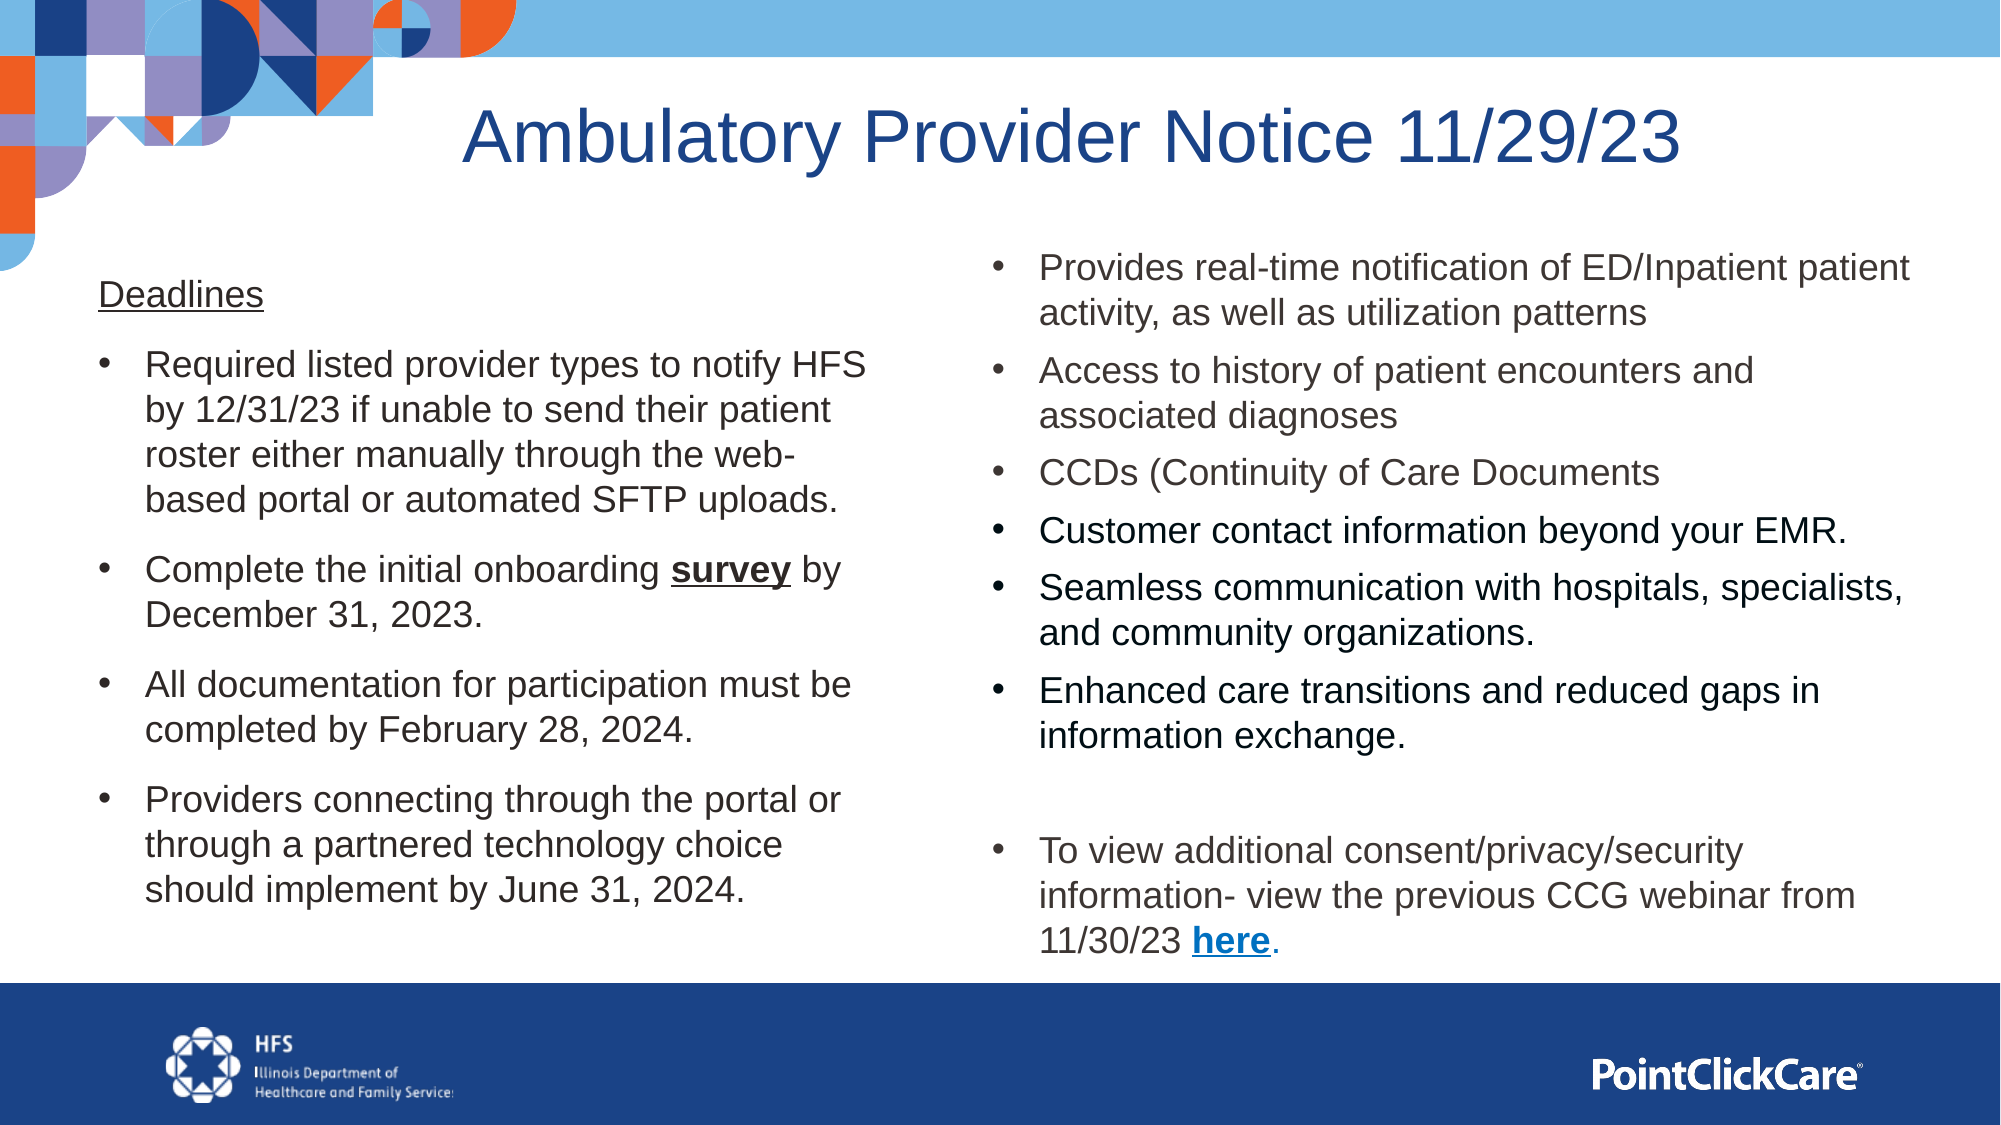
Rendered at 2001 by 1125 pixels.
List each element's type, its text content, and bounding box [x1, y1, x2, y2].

picture [1593, 1057, 1863, 1090]
text_box Ambulatory Provider Notice 11/29/23 [447, 80, 1756, 186]
picture [0, 0, 518, 271]
text_box Provides real-time notification of ED/Inpatient patient activity, as well as utilization patterns Access to history of patient encounters and associated diagnoses CCDs (Continuity of Care Documents Customer contact information beyond your EMR. Seamless communication with hospitals, specialists, and community organizations. Enhanced care transitions and reduced gaps in information exchange. To view additional consent/privacy/security information- view the previous CCG webinar from 11/30/23 here. [977, 235, 1934, 969]
text_box Deadlines Required listed provider types to notify HFS by 12/31/23 if unable to send their patient roster either manually through the web-based portal or automated SFTP uploads. Complete the initial onboarding survey by December 31, 2023. All documentation for participation must be completed by February 28, 2024. Providers connecting through the portal or through a partnered technology choice should implement by June 31, 2024. [83, 262, 890, 988]
